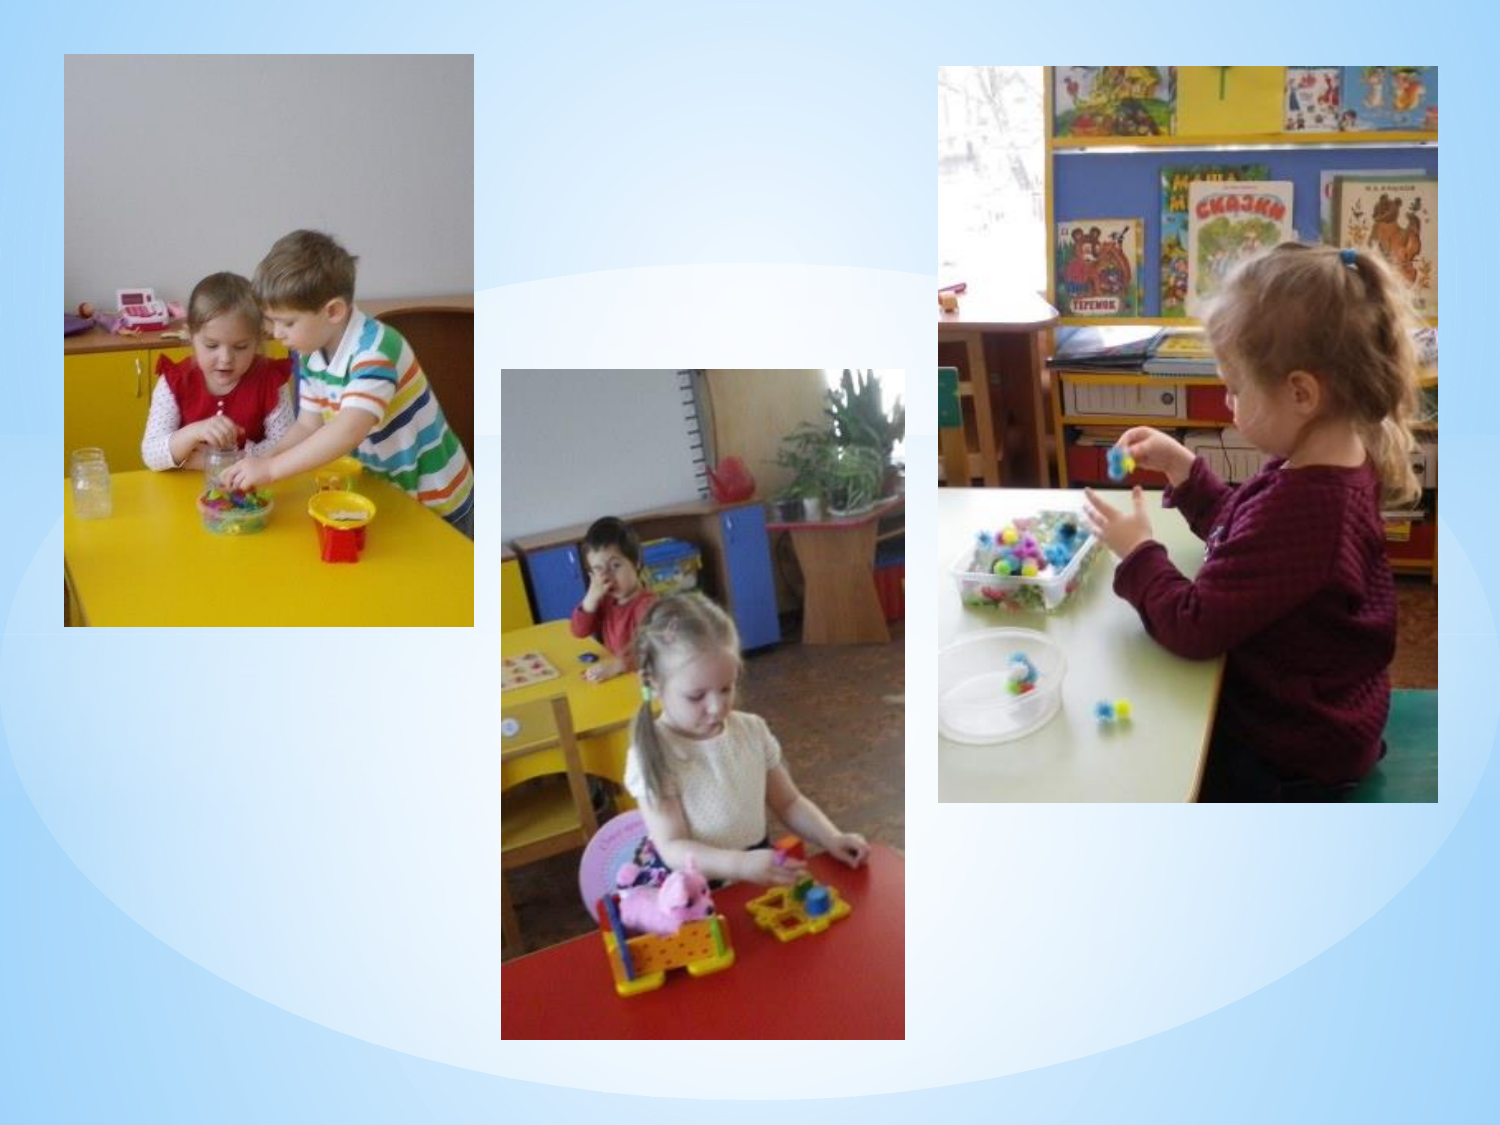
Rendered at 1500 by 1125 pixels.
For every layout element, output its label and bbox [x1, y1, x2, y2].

picture [501, 369, 905, 1040]
picture [64, 54, 474, 627]
picture [938, 66, 1438, 804]
